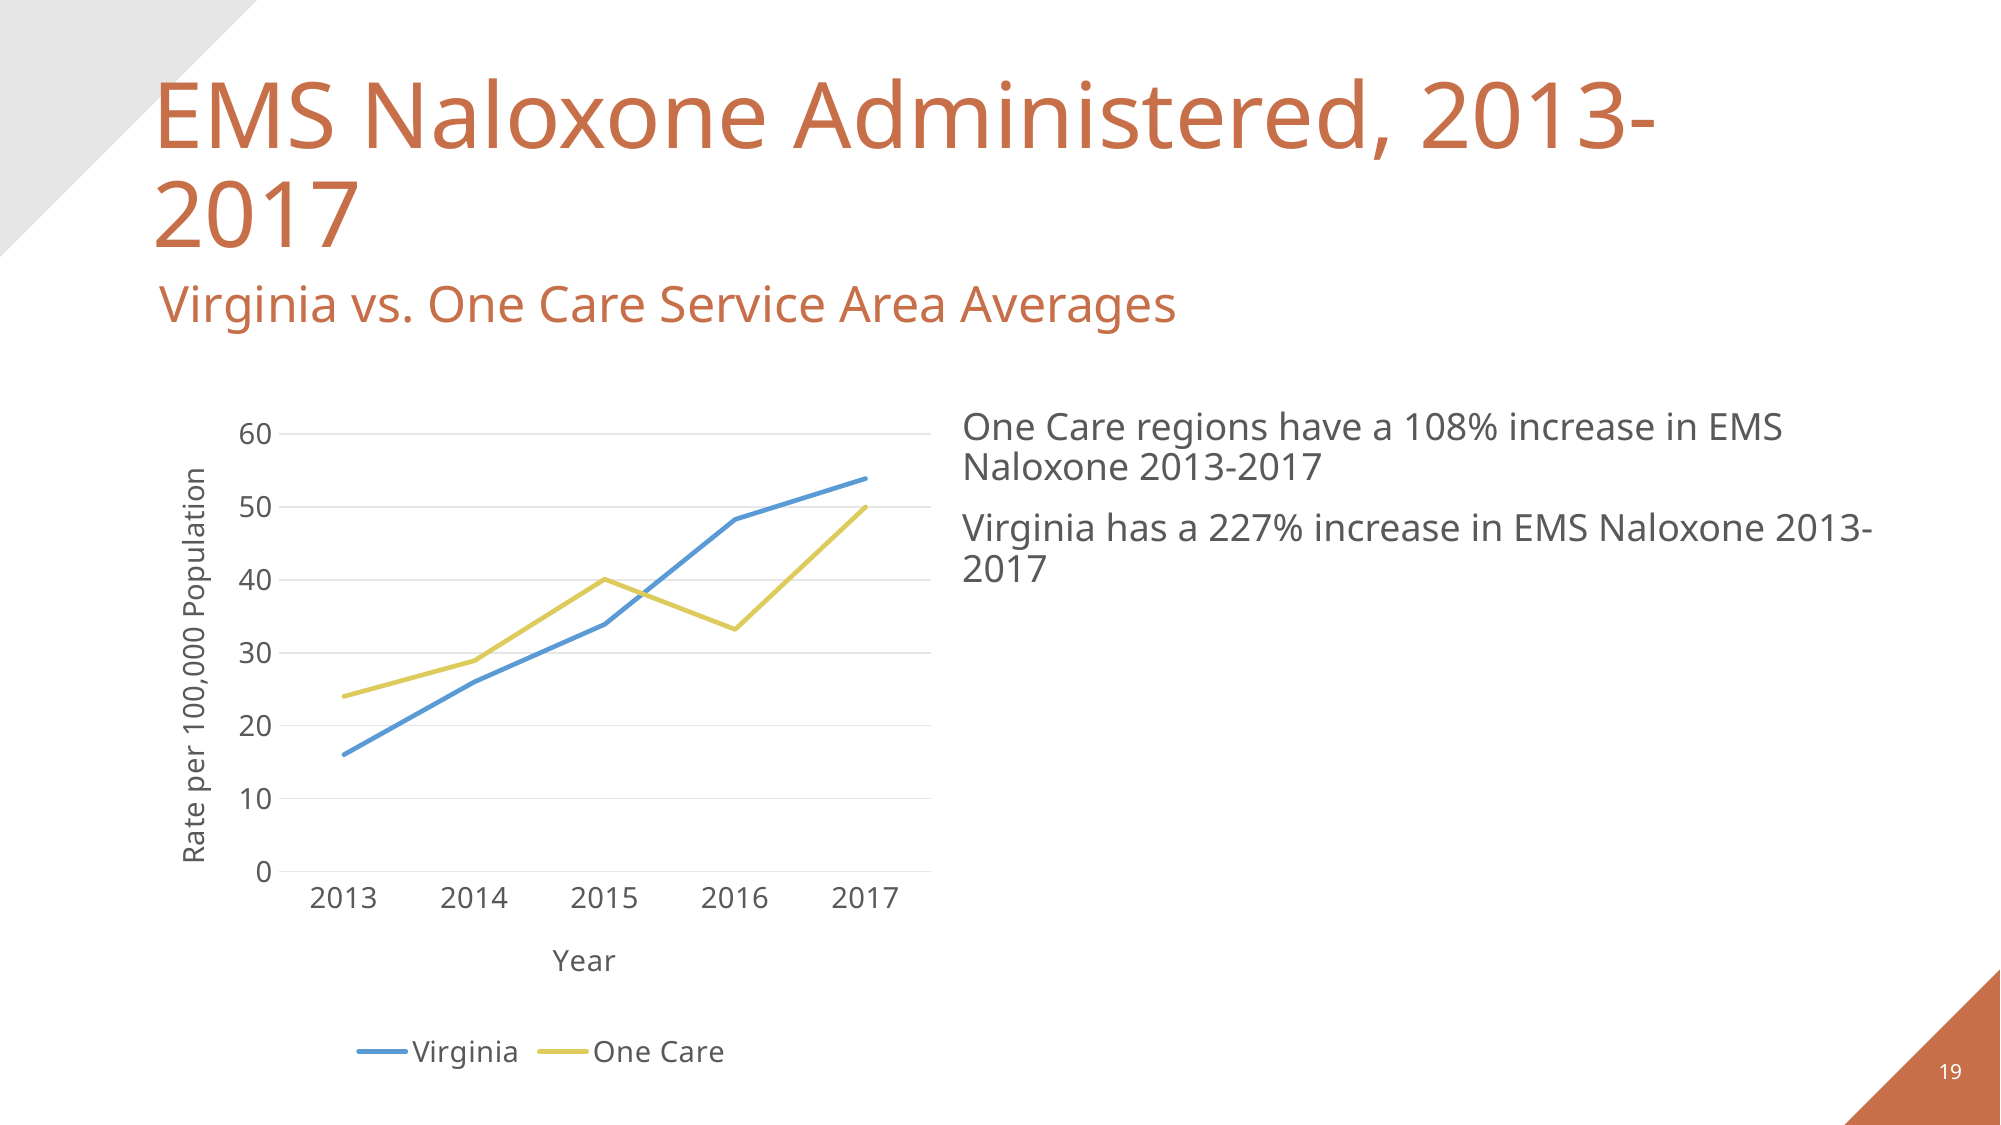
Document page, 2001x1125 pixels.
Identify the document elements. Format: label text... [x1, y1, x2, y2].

slide_number 19 [1862, 1042, 1977, 1103]
title EMS Naloxone Administered, 2013-2017 [137, 59, 1863, 278]
chart [137, 400, 948, 1078]
text_box Virginia vs. One Care Service Area Averages [137, 241, 1382, 363]
text_box One Care regions have a 108% increase in EMS Naloxone 2013-2017 Virginia has a 227% increase in EMS Naloxone 2013-2017 [948, 400, 1904, 976]
